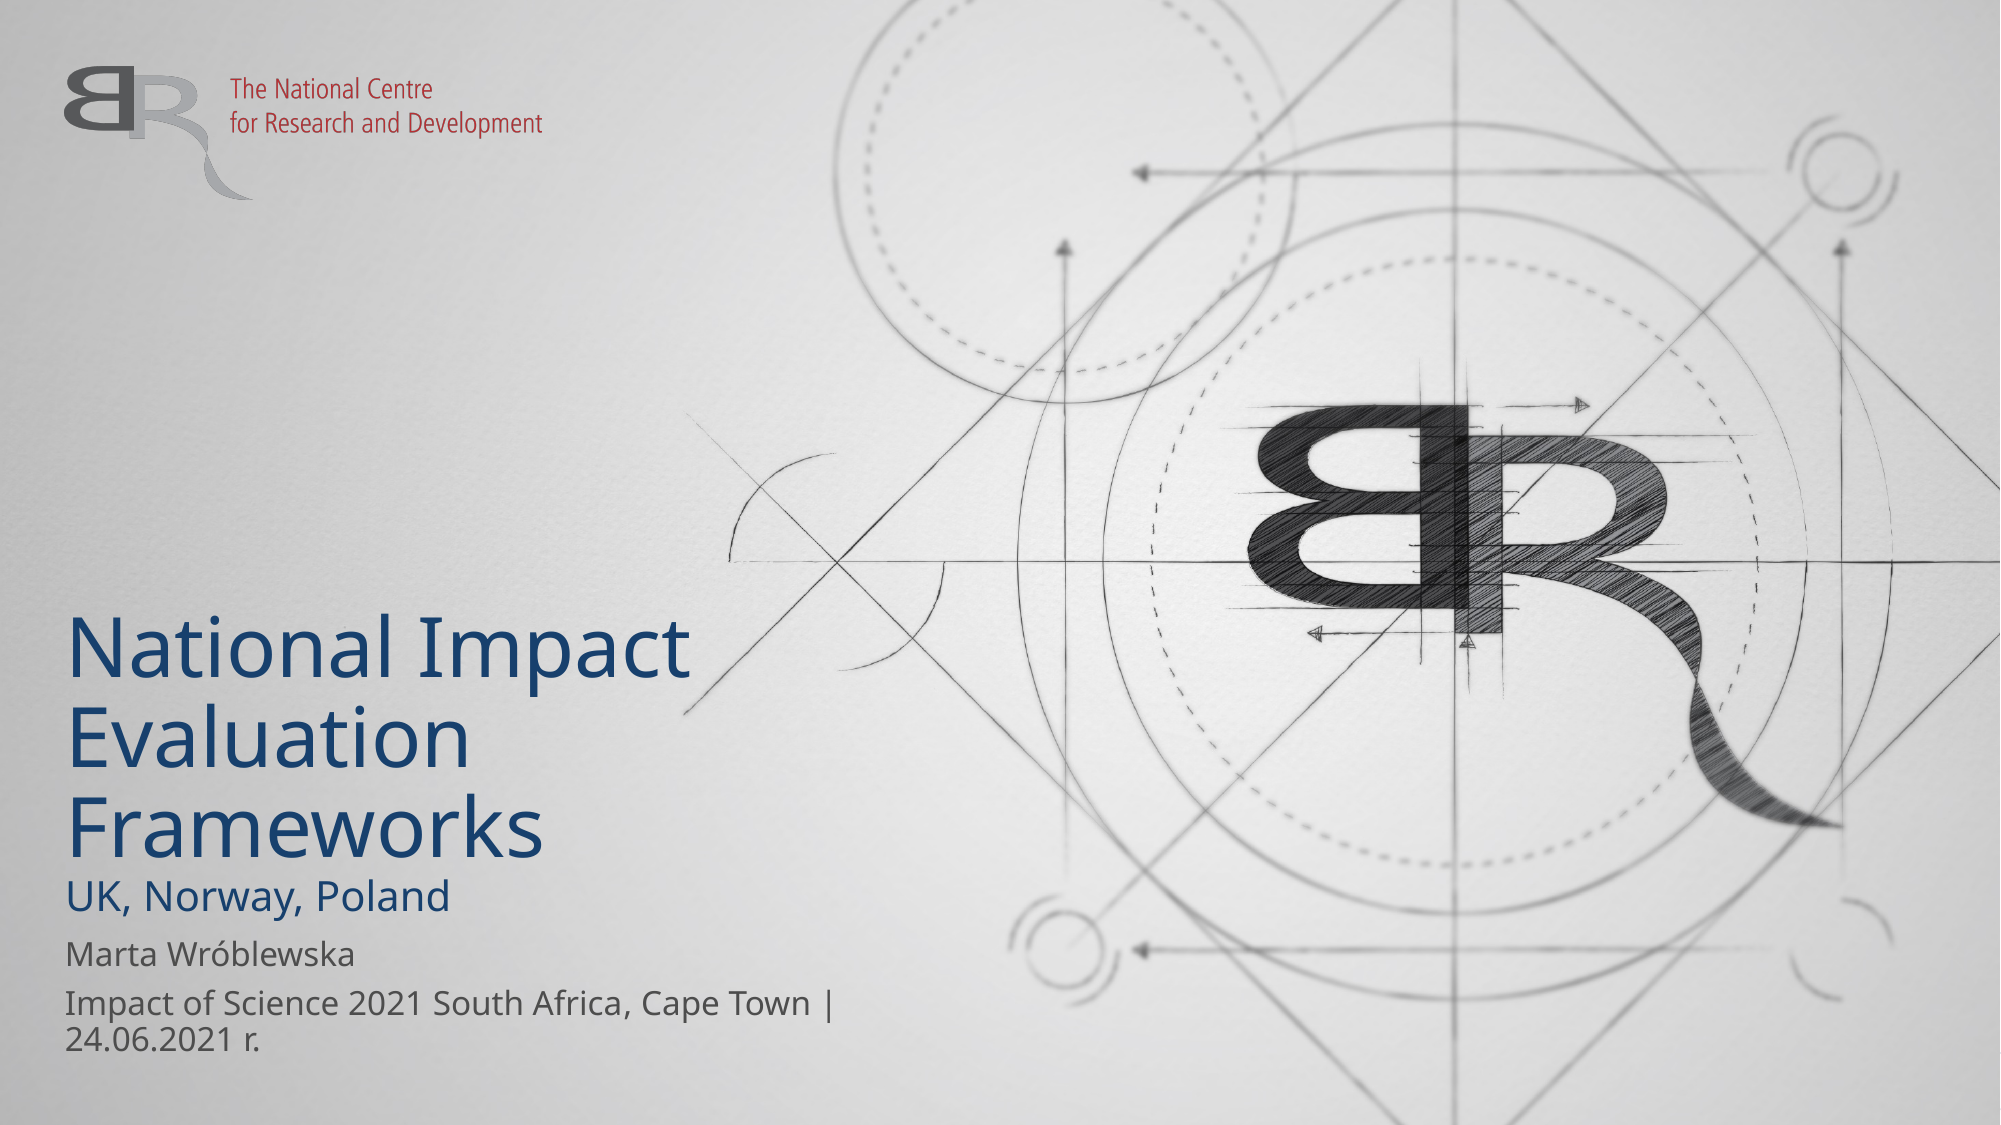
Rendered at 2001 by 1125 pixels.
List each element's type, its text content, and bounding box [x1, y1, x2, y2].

text_box Marta Wróblewska Impact of Science 2021 South Africa, Cape Town | 24.06.2021 r. [64, 1009, 968, 1059]
picture [0, 0, 2000, 1125]
title National Impact Evaluation Frameworks UK, Norway, Poland [64, 702, 968, 921]
